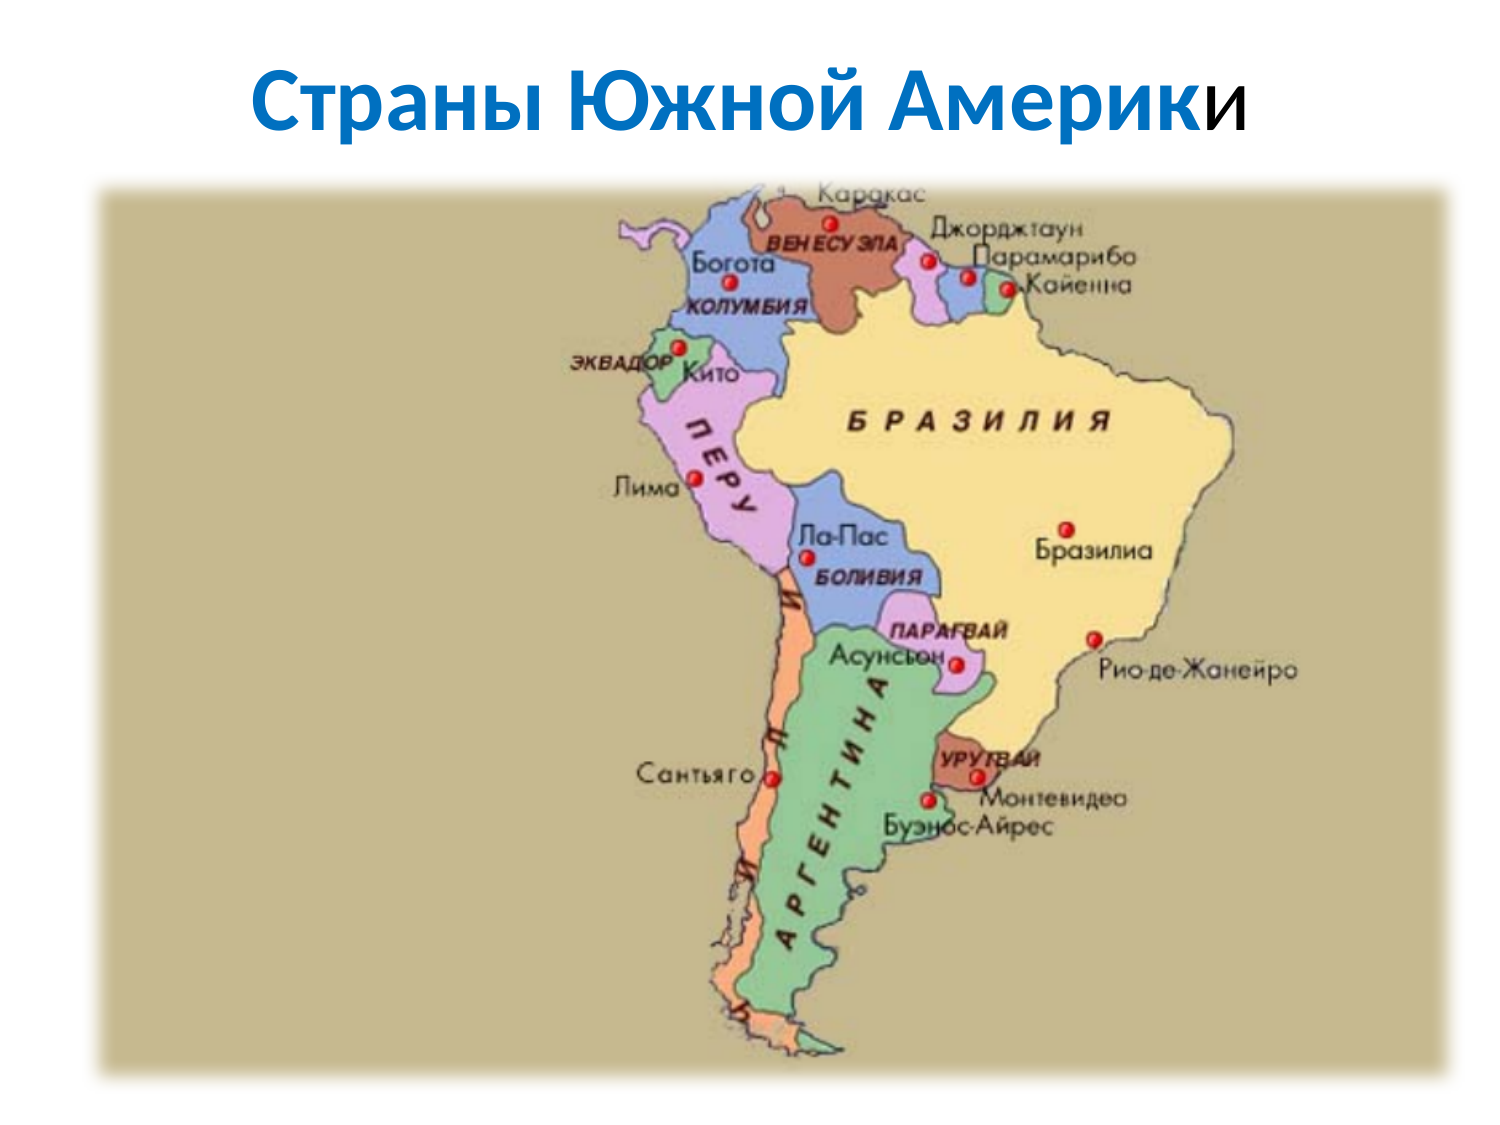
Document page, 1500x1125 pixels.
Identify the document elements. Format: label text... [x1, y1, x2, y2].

title Страны Южной Америки [76, 0, 1427, 188]
picture [82, 172, 1465, 1095]
